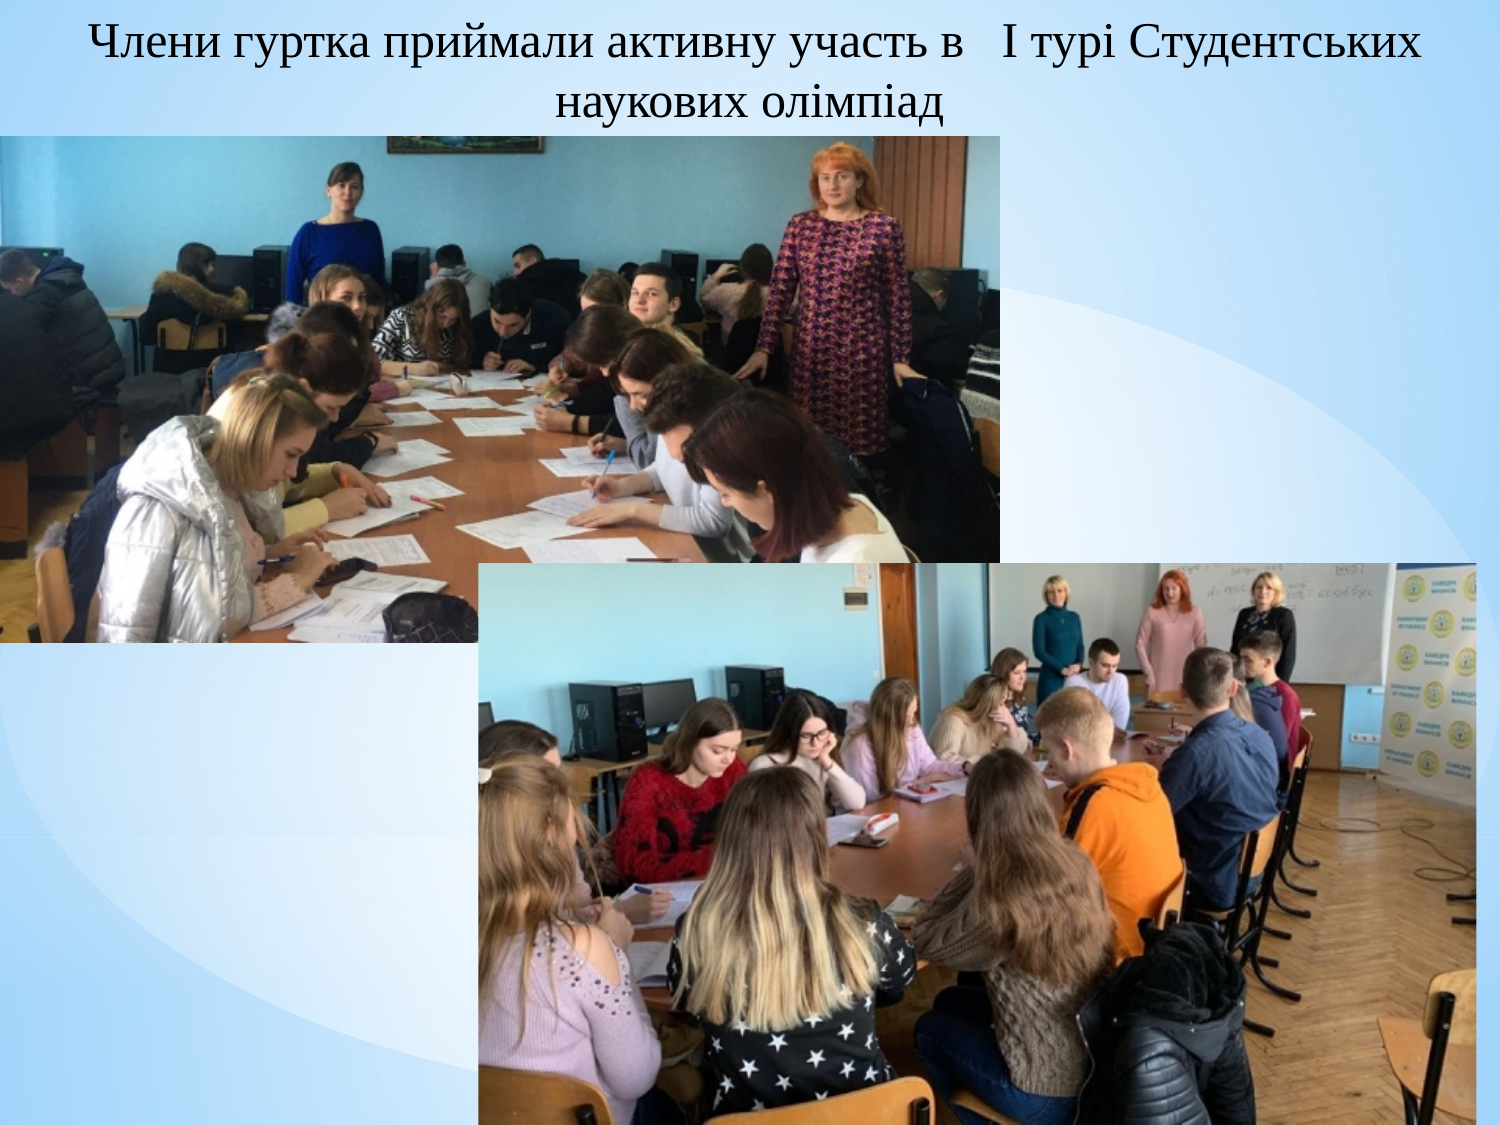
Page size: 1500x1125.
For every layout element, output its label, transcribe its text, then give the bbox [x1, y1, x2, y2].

text_box Члени гуртка приймали активну участь в І турі Студентських наукових олімпіад [0, 0, 1500, 135]
picture [0, 136, 1477, 1125]
